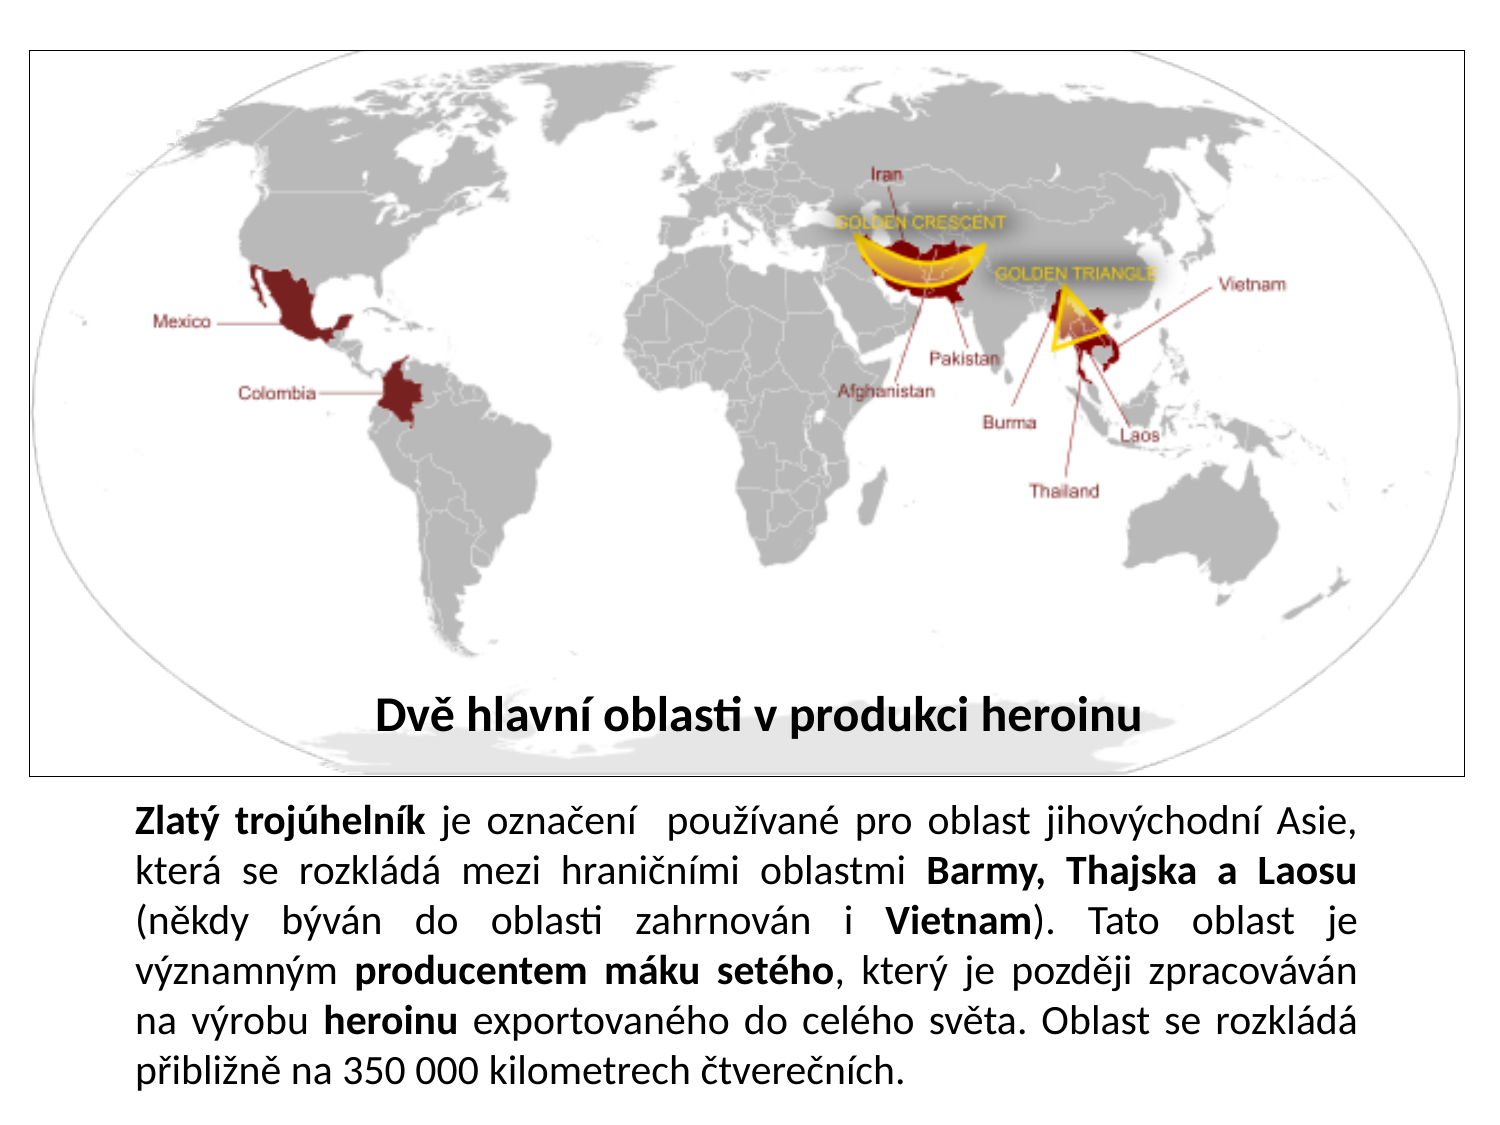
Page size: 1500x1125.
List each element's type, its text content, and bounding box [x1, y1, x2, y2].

picture [28, 49, 1465, 777]
text_box Zlatý trojúhelník je označení používané pro oblast jihovýchodní Asie, která se rozkládá mezi hraničními oblastmi Barmy, Thajska a Laosu (někdy býván do oblasti zahrnován i Vietnam). Tato oblast je významným producentem máku setého, který je později zpracováván na výrobu heroinu exportovaného do celého světa. Oblast se rozkládá přibližně na 350 000 kilometrech čtverečních. [120, 786, 1373, 1101]
